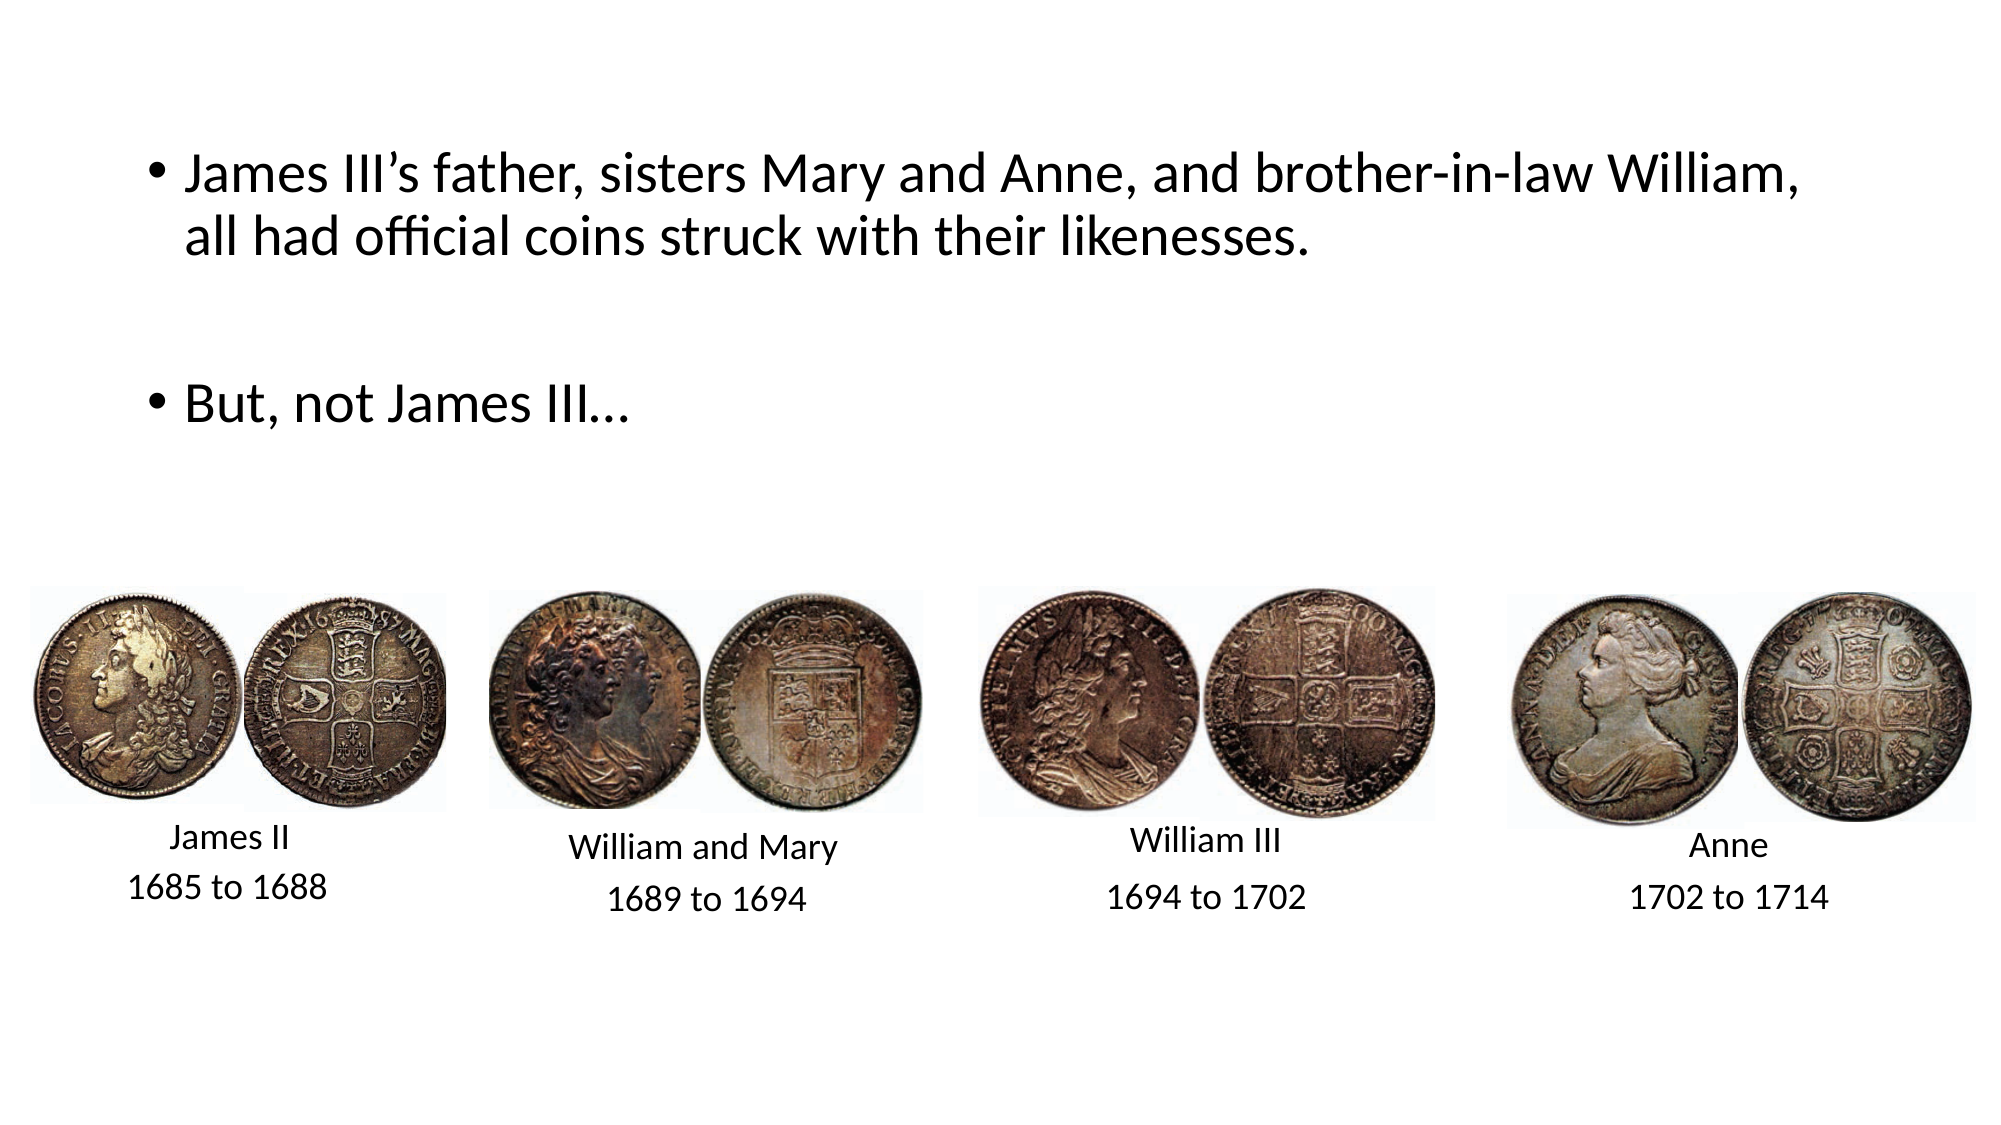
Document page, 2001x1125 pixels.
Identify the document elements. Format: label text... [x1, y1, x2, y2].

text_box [30, 585, 1977, 876]
text_box 1689 to 1694 [591, 876, 822, 927]
text_box 1702 to 1714 [1613, 876, 1845, 925]
text_box 1685 to 1688 [111, 876, 343, 915]
text_box 1694 to 1702 [1090, 876, 1322, 925]
list James III’s father, sisters Mary and Anne, and brother-in-law William, all had official coins struck with their likenesses. But, not James III… [132, 134, 1857, 585]
